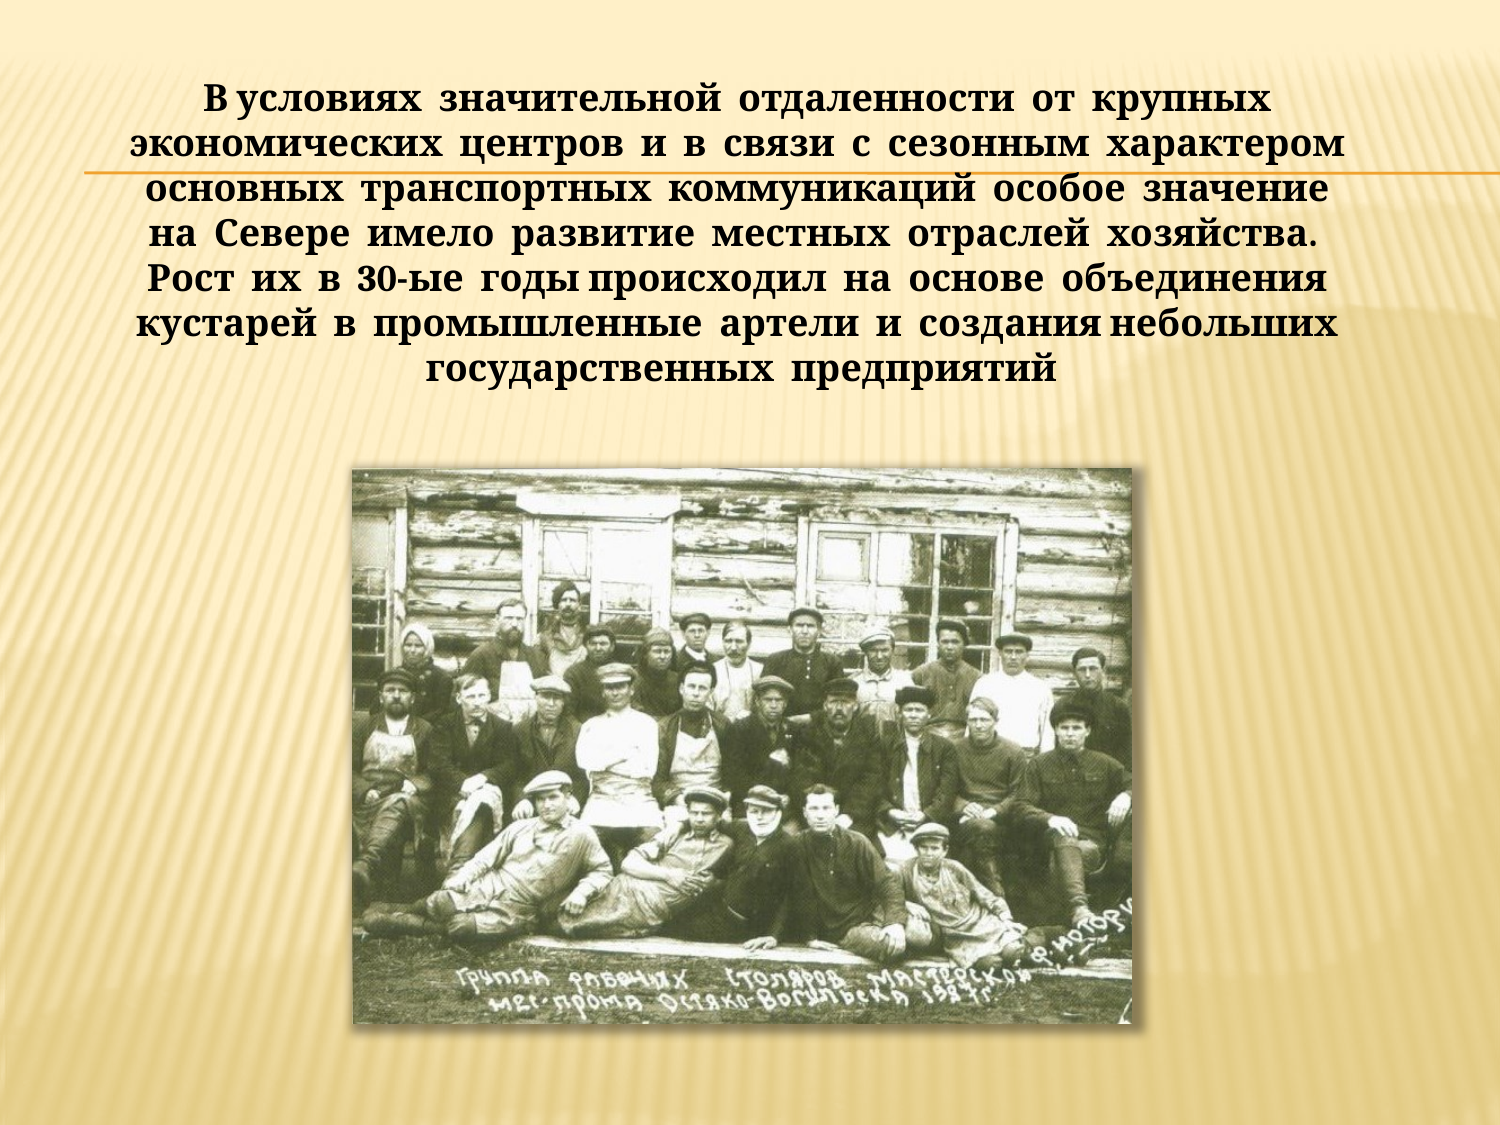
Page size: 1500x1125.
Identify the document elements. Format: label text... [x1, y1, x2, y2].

text_box В условиях значительной отдаленности от крупных экономических центров и в связи с сезонным характером основных транспортных коммуникаций особое значение на Севере имело развитие местных отраслей хозяйства. Рост их в 30-ые годы происходил на основе объединения кустарей в промышленные артели и создания небольших государственных предприятий [98, 66, 1386, 442]
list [351, 468, 1132, 1025]
